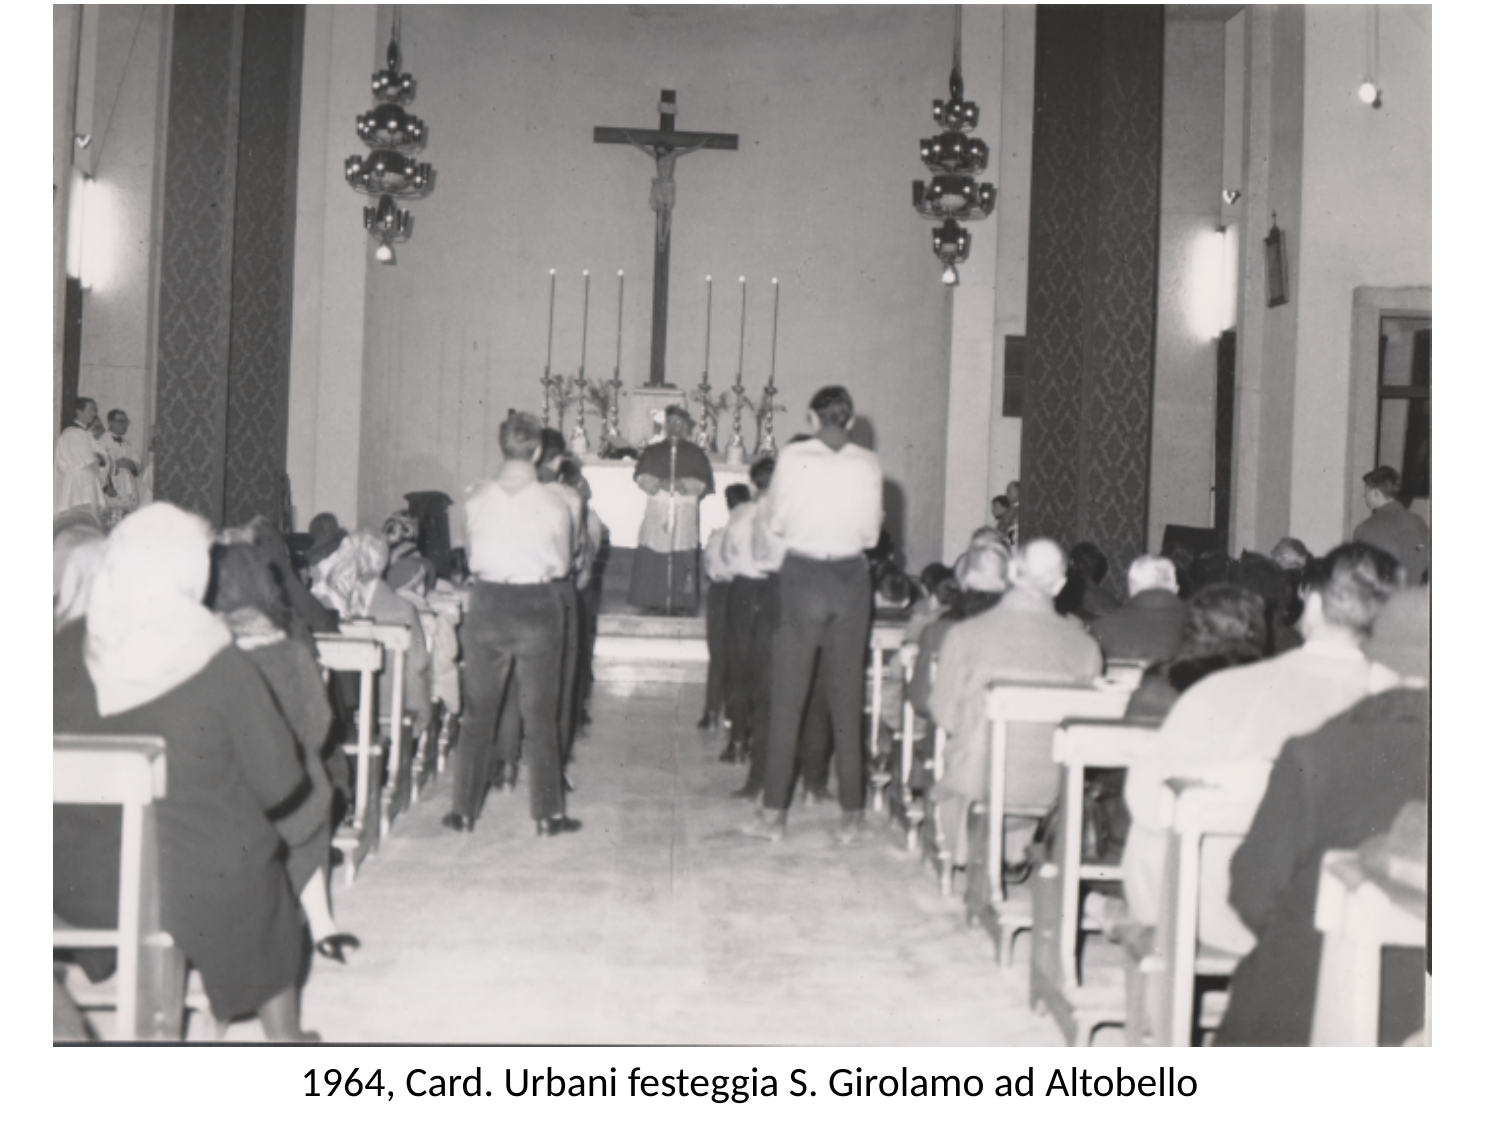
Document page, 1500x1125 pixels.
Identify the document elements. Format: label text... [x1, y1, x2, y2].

title 1964, Card. Urbani festeggia S. Girolamo ad Altobello [112, 1054, 1388, 1125]
picture [52, 4, 1432, 1047]
